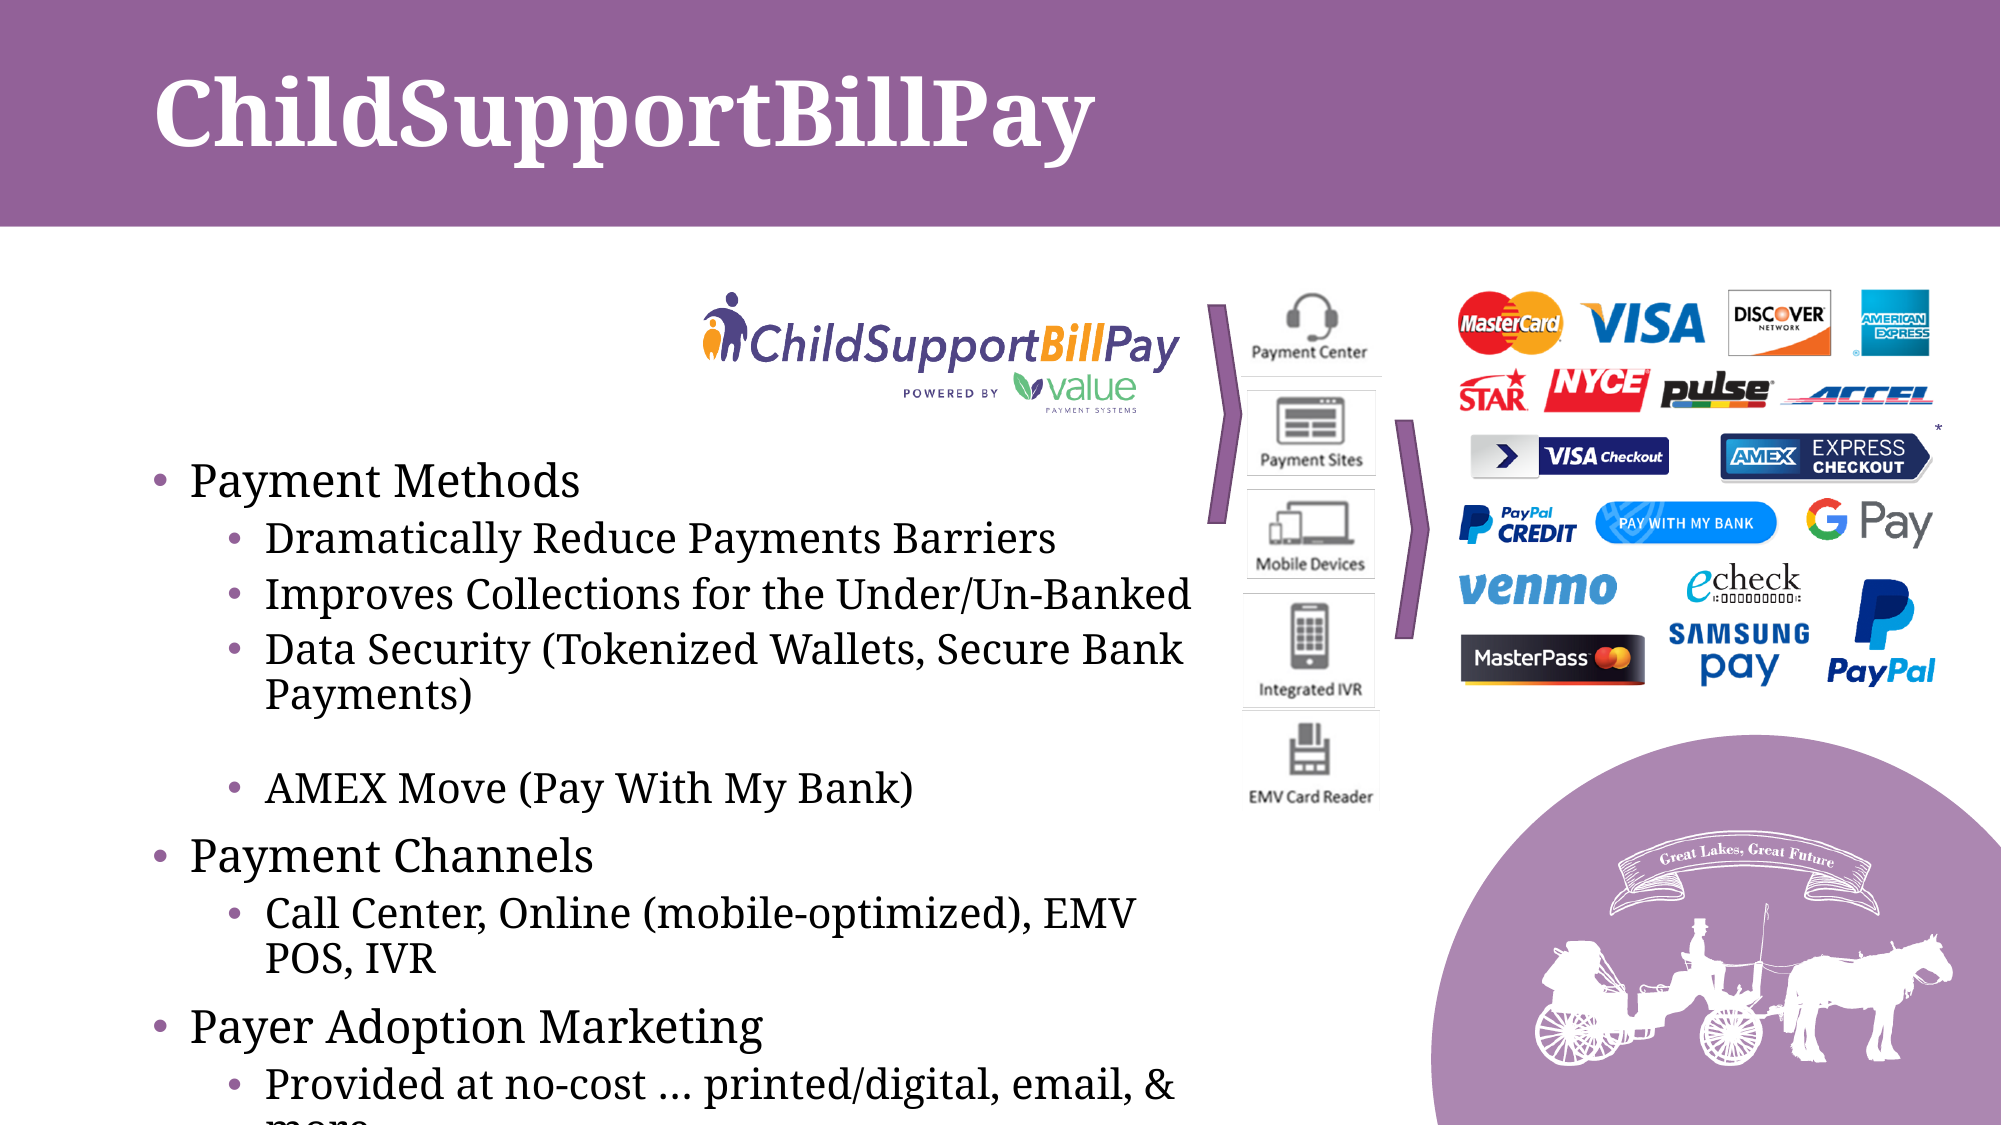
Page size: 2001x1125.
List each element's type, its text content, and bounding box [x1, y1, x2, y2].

picture [1443, 277, 1955, 703]
text_box [1394, 419, 1430, 640]
picture [703, 292, 1180, 415]
list Payment Methods Dramatically Reduce Payments Barriers Improves Collections for the Under/Un-Banked Data Security (Tokenized Wallets, Secure Bank Payments) AMEX Move (Pay With My Bank) Payment Channels Call Center, Online (mobile-optimized), EMV POS, IVR Payer Adoption Marketing Provided at no-cost … printed/digital, email, & more. [137, 450, 1209, 1091]
text_box [1207, 304, 1241, 524]
picture [1241, 277, 1382, 811]
picture [1535, 830, 1953, 1066]
title ChildSupportBillPay [137, 59, 1863, 278]
